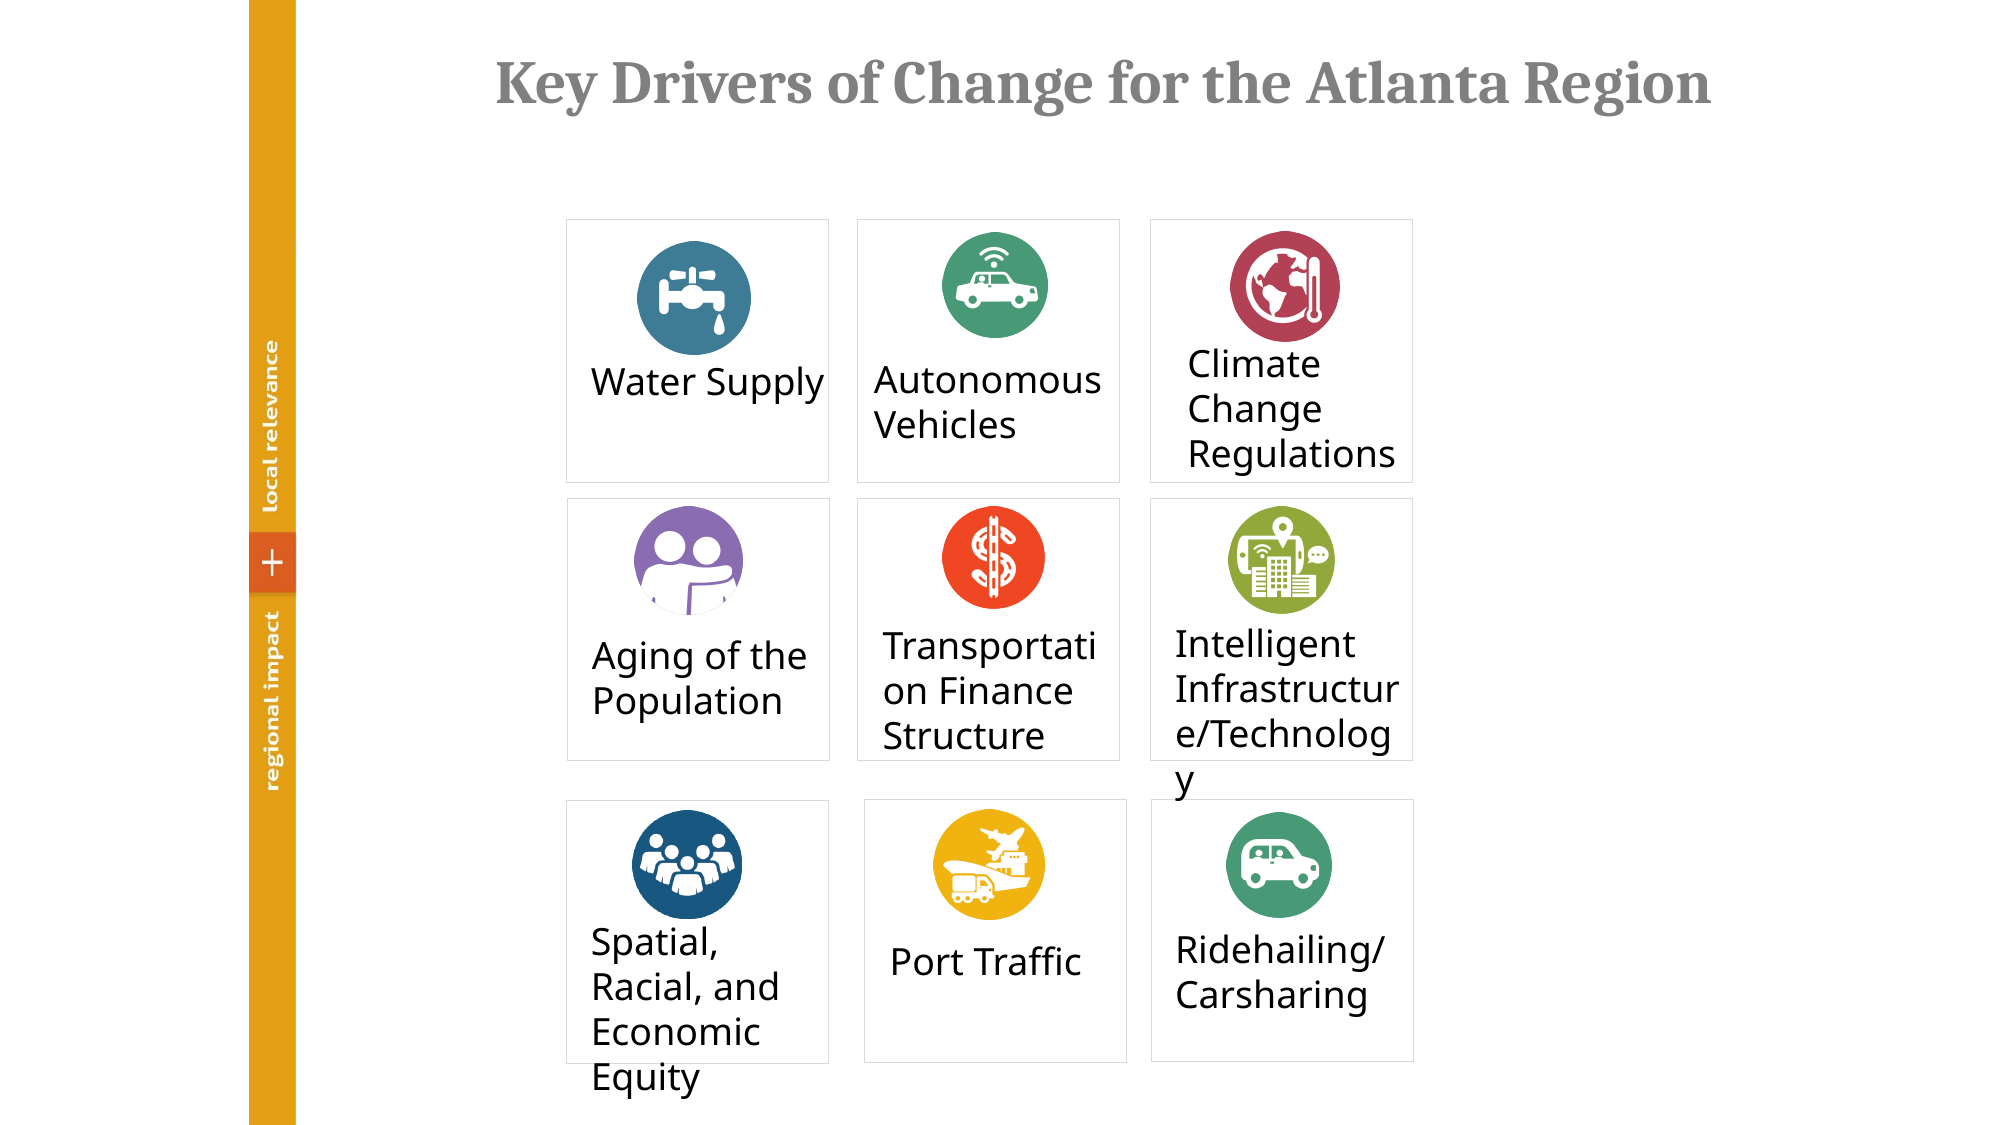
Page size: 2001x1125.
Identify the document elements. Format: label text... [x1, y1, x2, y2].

picture [1228, 506, 1335, 614]
picture [1226, 812, 1332, 918]
title Key Drivers of Change for the Atlanta Region [480, 15, 1750, 153]
text_box [1150, 497, 1413, 761]
text_box [864, 799, 1127, 1062]
picture [634, 506, 743, 618]
picture [1230, 231, 1340, 342]
text_box Port Traffic [874, 930, 1141, 991]
text_box [566, 498, 829, 761]
text_box [857, 497, 1120, 761]
text_box Climate Change Regulations [1172, 332, 1439, 483]
picture [637, 241, 751, 355]
picture [933, 809, 1045, 921]
text_box [1150, 219, 1413, 483]
picture [942, 506, 1045, 609]
picture [249, 0, 297, 1125]
text_box Intelligent Infrastructure/Technology [1160, 612, 1427, 807]
text_box [1151, 799, 1414, 1062]
text_box Spatial, Racial, and Economic Equity [576, 910, 843, 1106]
text_box Aging of the Population [577, 624, 844, 730]
picture [942, 232, 1048, 338]
picture [632, 810, 742, 919]
text_box Transportation Finance Structure [867, 614, 1134, 764]
text_box [565, 219, 828, 483]
text_box Ridehailing/ Carsharing [1160, 918, 1427, 1024]
text_box Water Supply [576, 350, 843, 411]
text_box [565, 800, 828, 1063]
text_box [857, 219, 1120, 483]
text_box Autonomous Vehicles [859, 348, 1126, 453]
